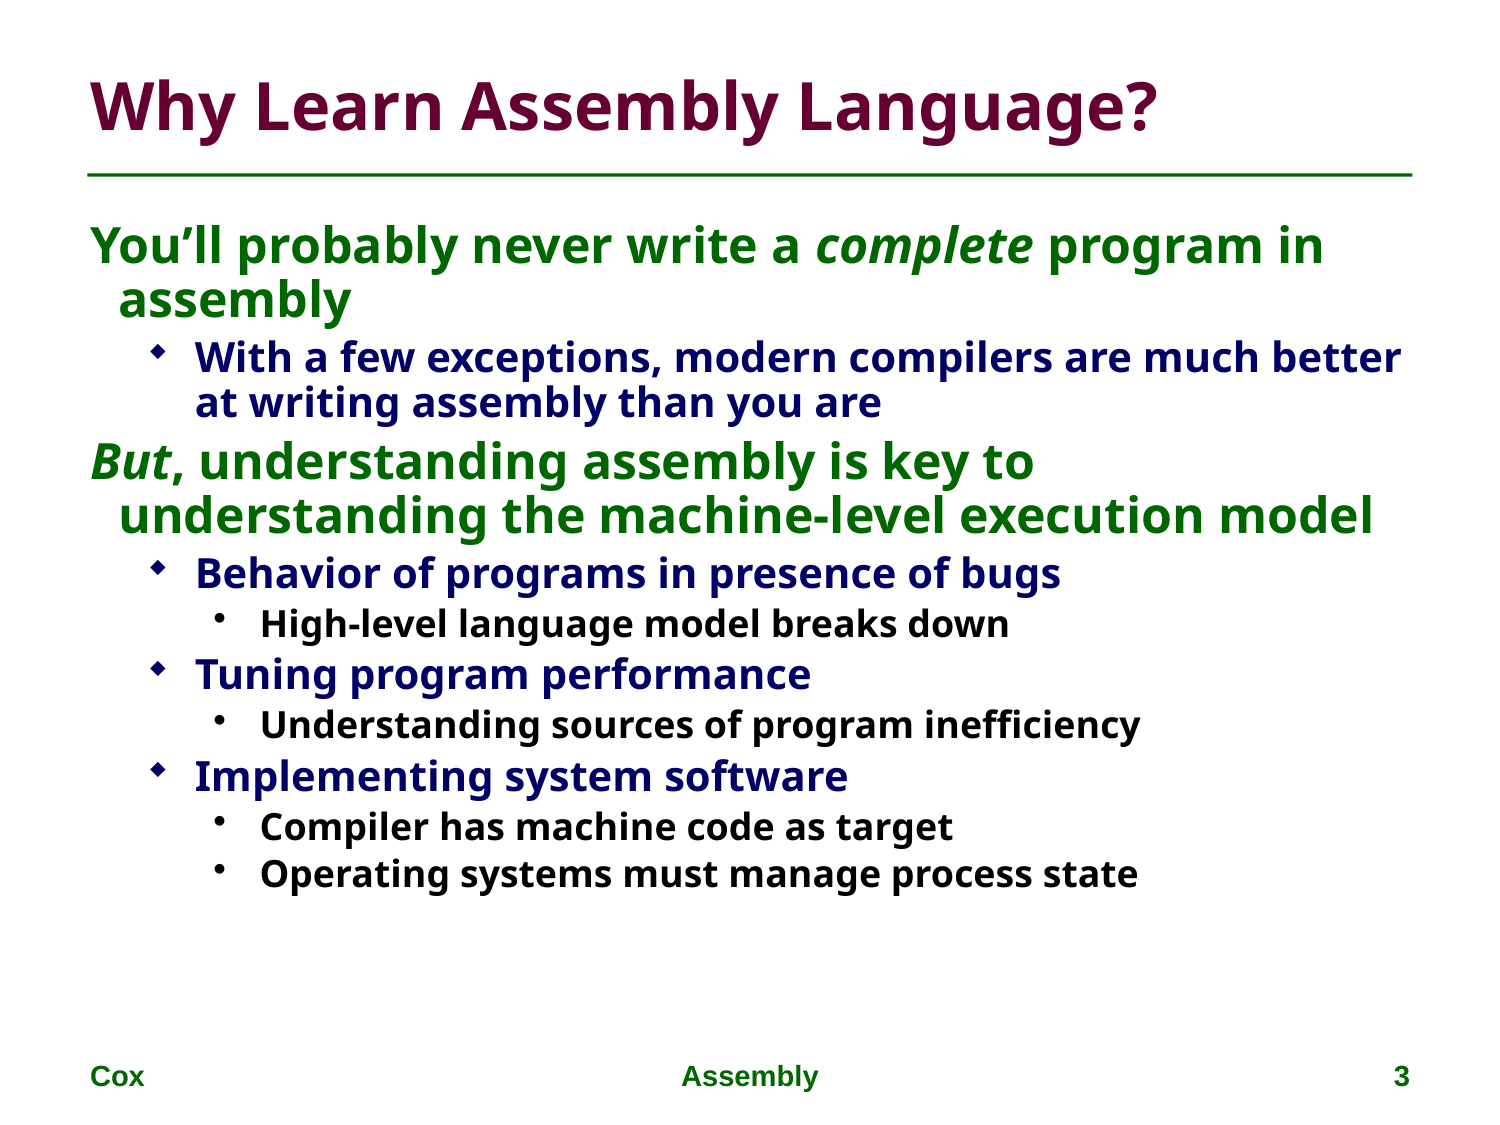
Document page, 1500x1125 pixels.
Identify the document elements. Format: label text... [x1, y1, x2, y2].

title Why Learn Assembly Language? [75, 45, 1425, 163]
slide_number Cox [74, 1049, 426, 1103]
list You’ll probably never write a complete program in assembly With a few exceptions, modern compilers are much better at writing assembly than you are But, understanding assembly is key to understanding the machine-level execution model Behavior of programs in presence of bugs High-level language model breaks down Tuning program performance Understanding sources of program inefficiency Implementing system software Compiler has machine code as target Operating systems must manage process state [75, 212, 1425, 1005]
footer Assembly [512, 1049, 988, 1103]
slide_number 3 [1074, 1049, 1426, 1103]
